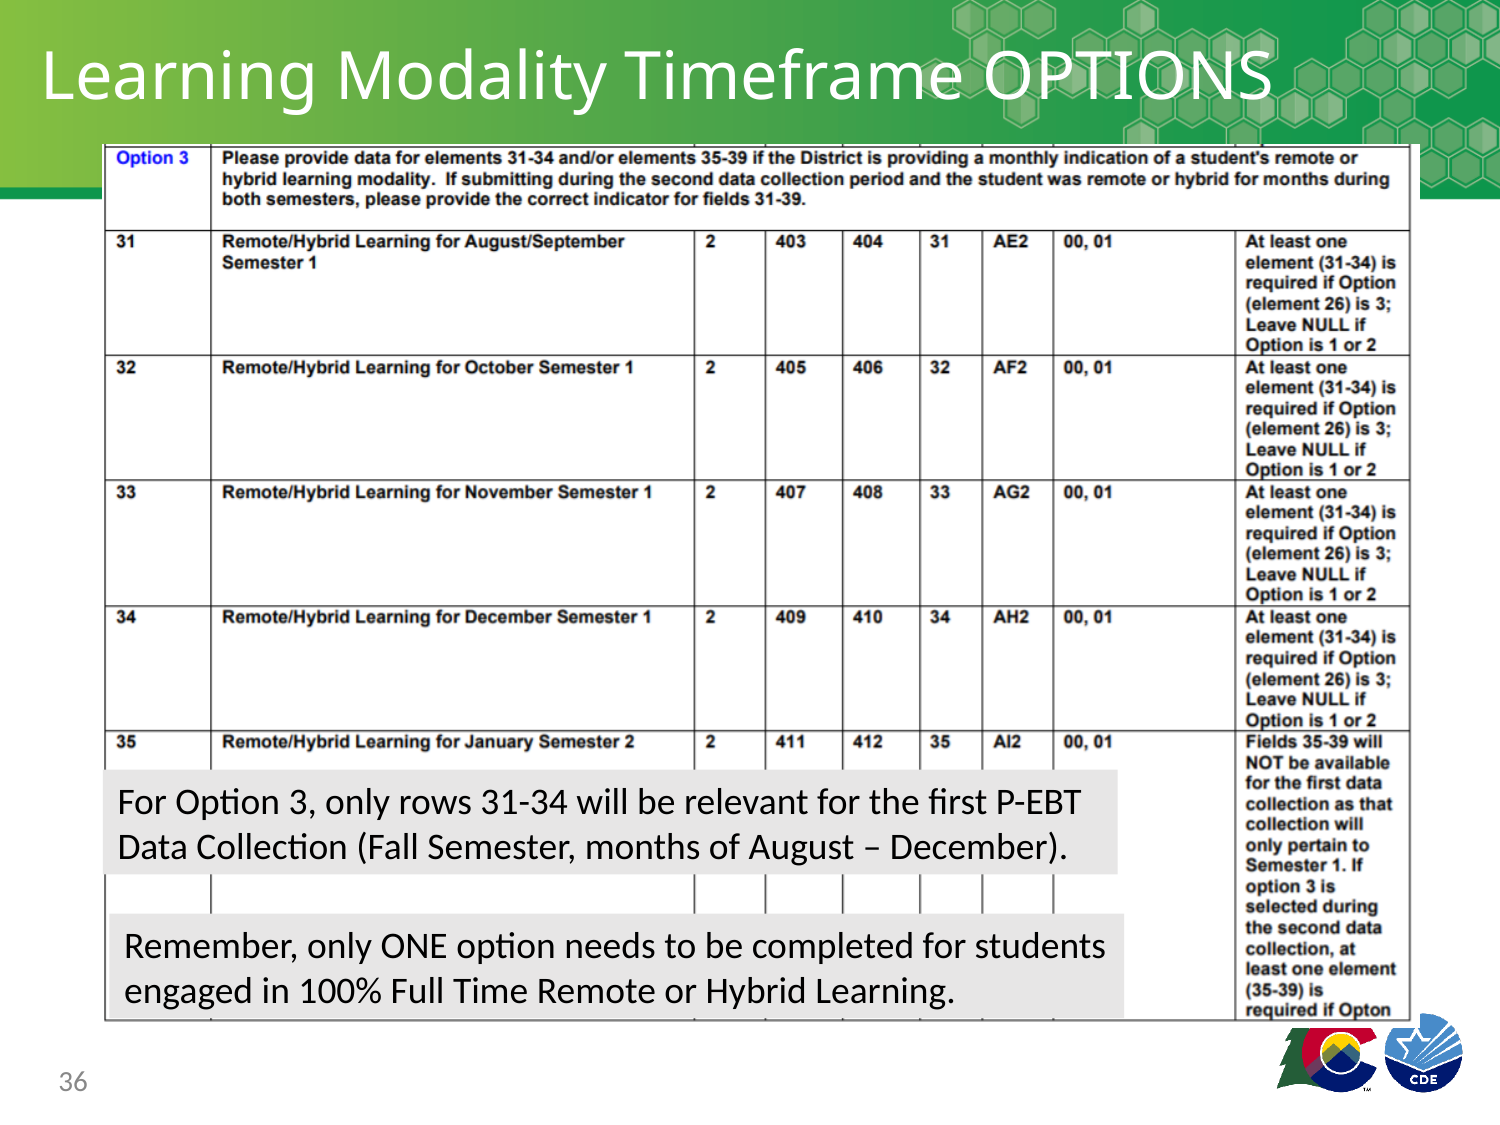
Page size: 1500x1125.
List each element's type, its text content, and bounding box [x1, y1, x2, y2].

picture [0, 0, 1500, 1093]
slide_number 36 [36, 1045, 103, 1115]
title Learning Modality Timeframe OPTIONS [40, 41, 1412, 166]
